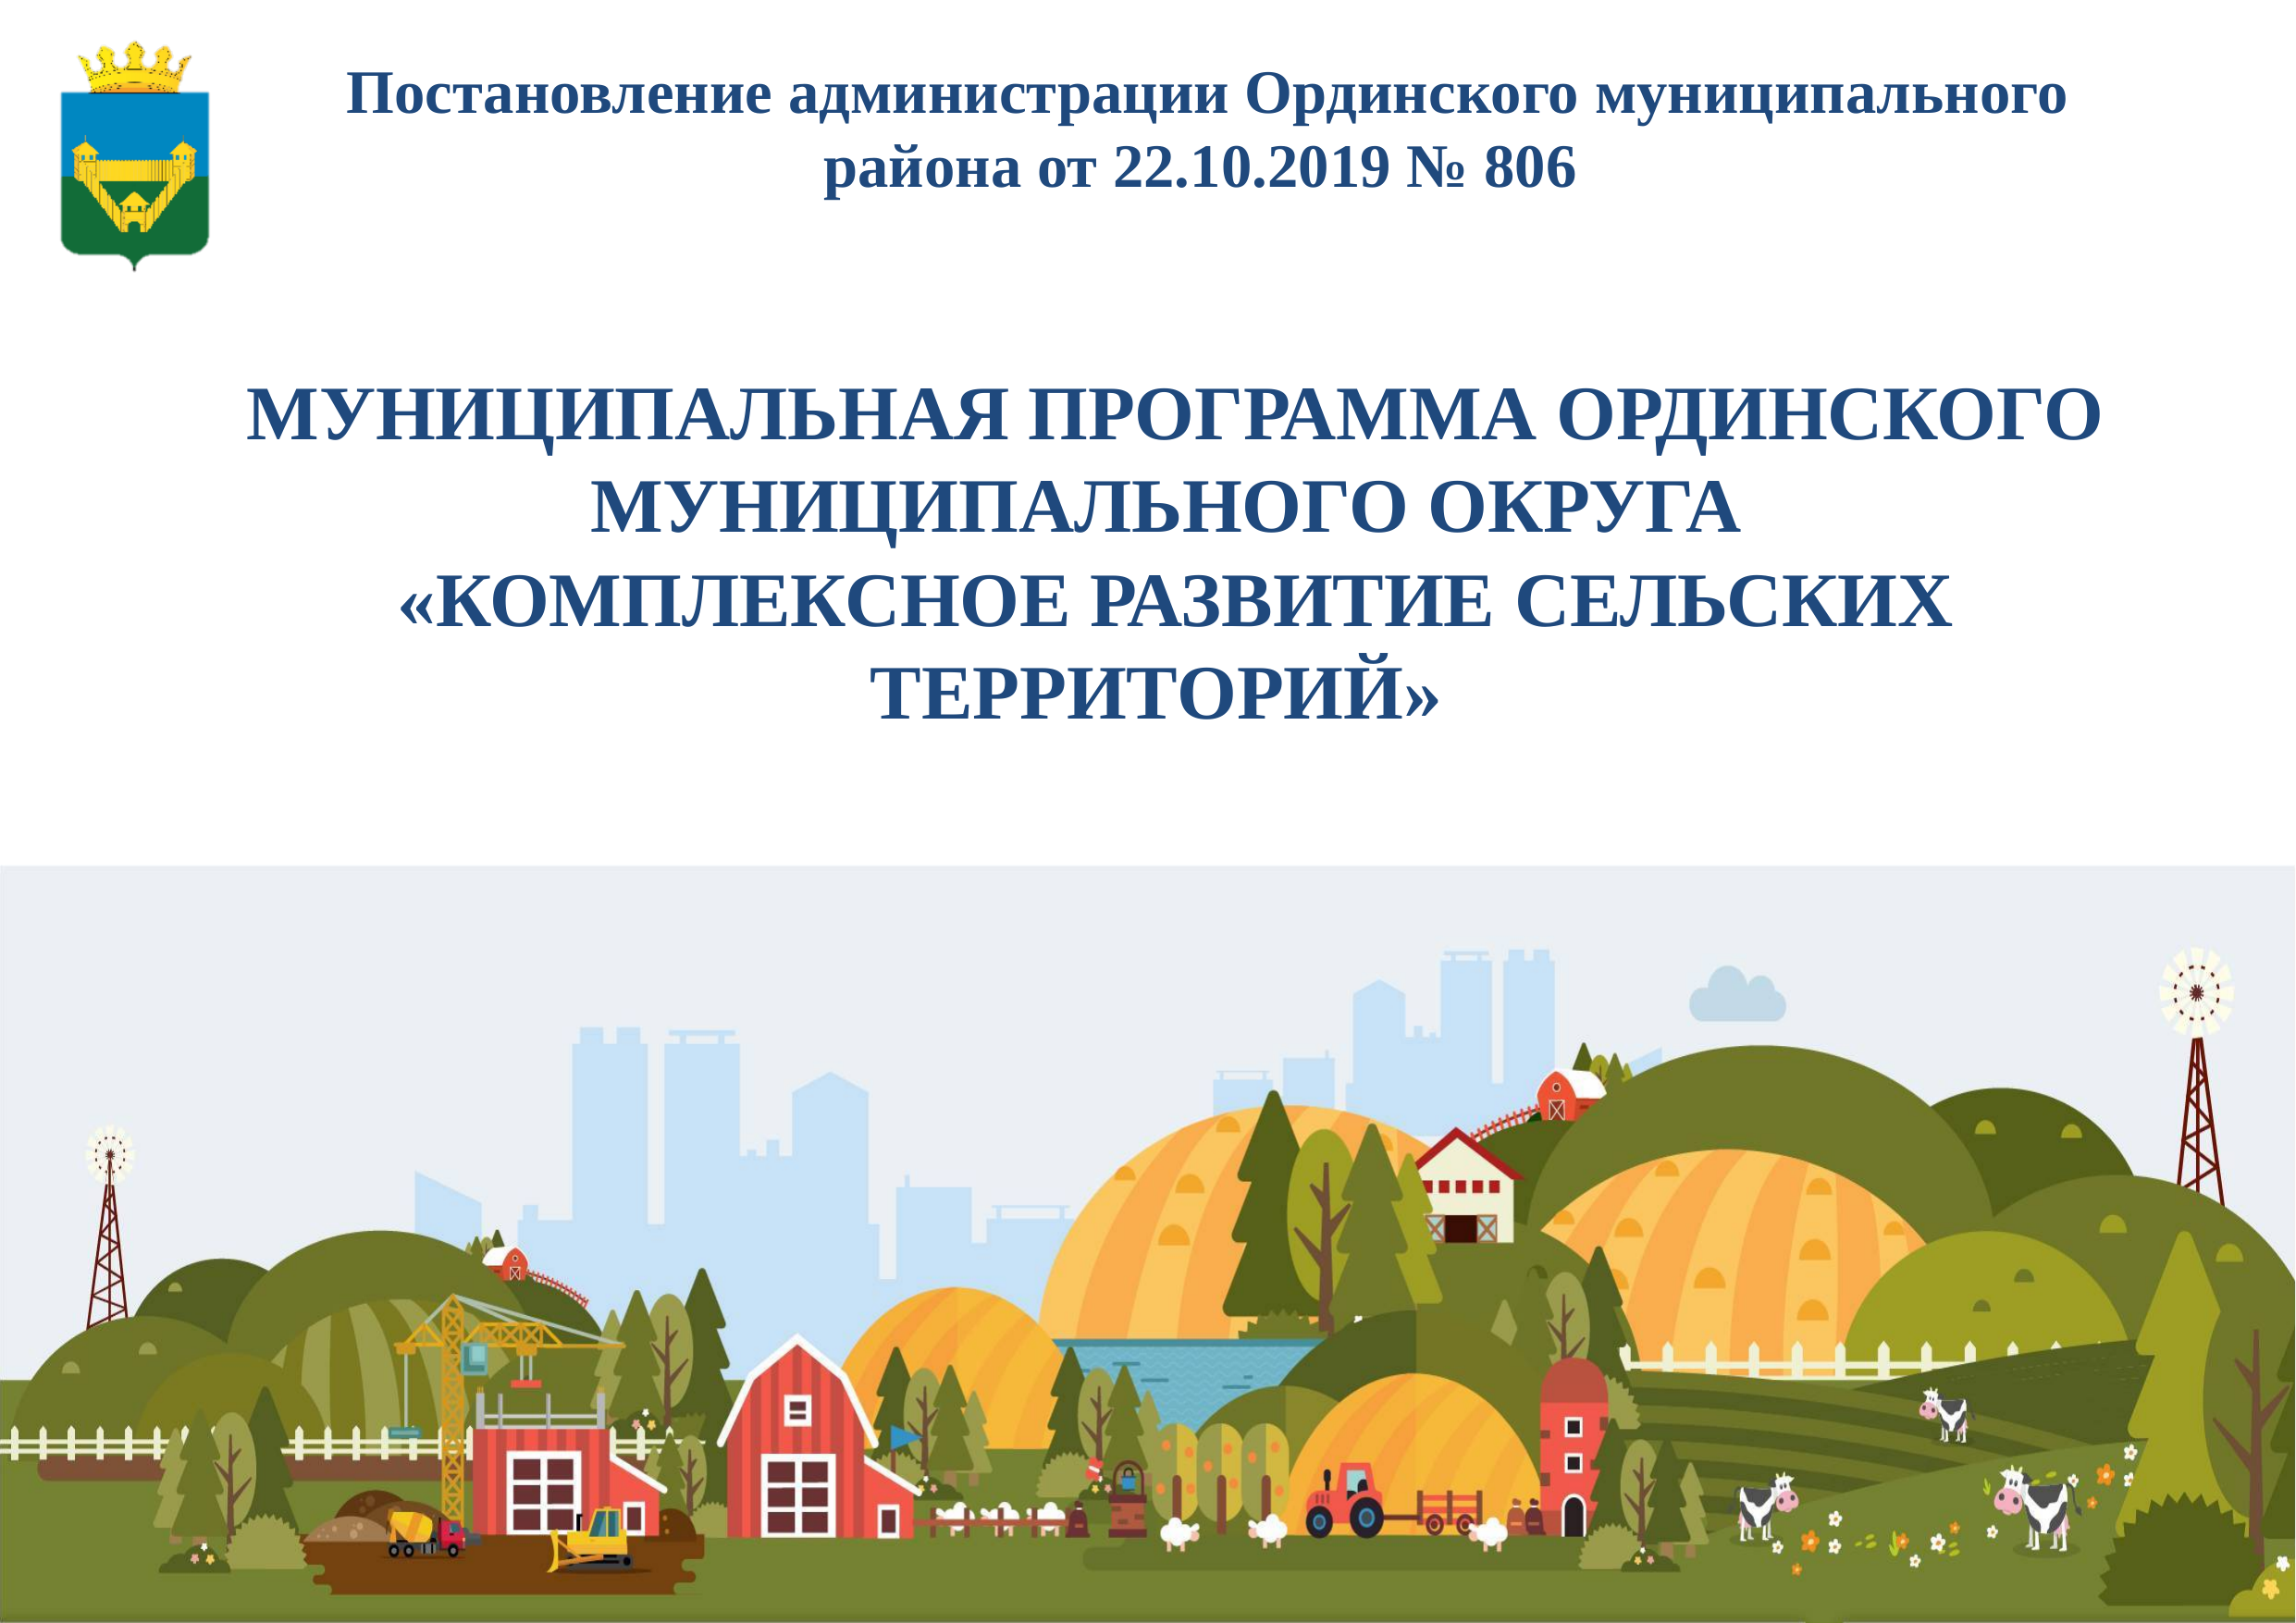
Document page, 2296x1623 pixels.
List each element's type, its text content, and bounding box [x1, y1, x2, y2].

text_box Постановление администрации Ординского муниципального района от 22.10.2019 № 806 [265, 51, 2189, 193]
picture [0, 0, 261, 346]
text_box МУНИЦИПАЛЬНАЯ ПРОГРАММА ОРДИНСКОГО МУНИЦИПАЛЬНОГО ОКРУГА «КОМПЛЕКСНОЕ РАЗВИТИЕ СЕЛЬСКИХ ТЕРРИТОРИЙ» [193, 355, 2156, 742]
picture [0, 865, 2296, 1623]
